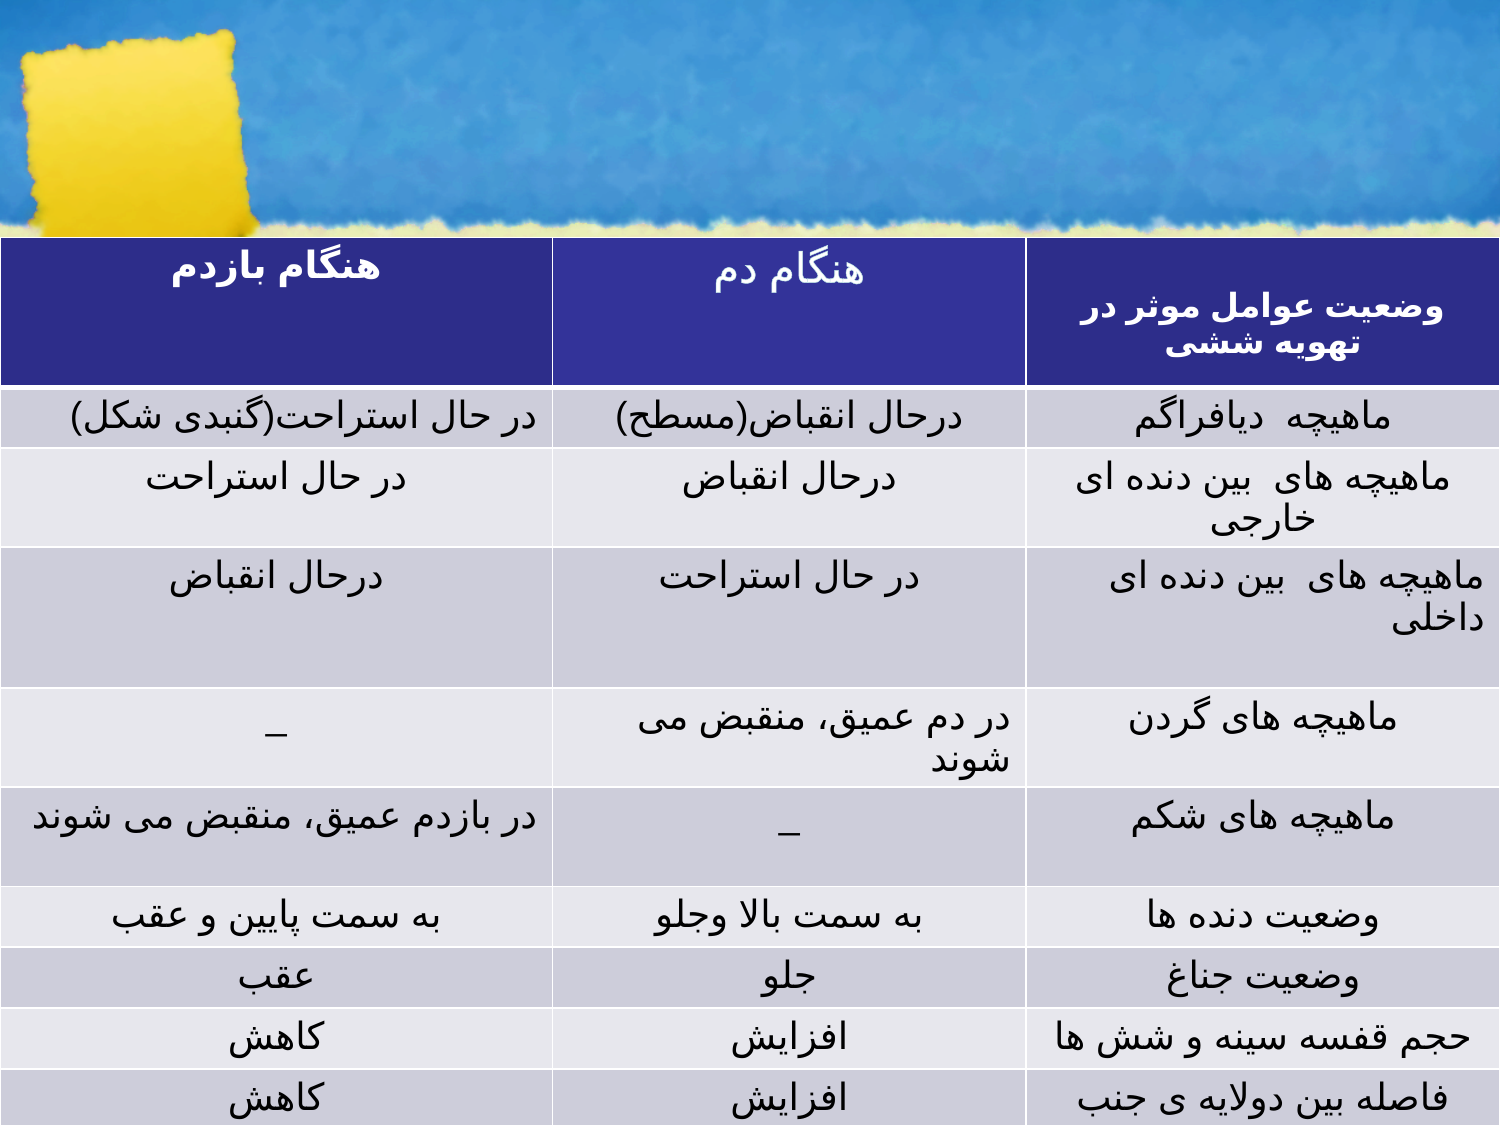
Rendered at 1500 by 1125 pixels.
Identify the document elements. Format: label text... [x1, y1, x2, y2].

table_cell درحال انقباض [553, 449, 1025, 546]
table_cell ماهیچه های بین دنده ای خارجی [1027, 449, 1499, 546]
table_header وضعیت عوامل موثر در تهویه ششی [1027, 238, 1499, 385]
table_cell به سمت بالا وجلو [553, 887, 1025, 946]
table_cell کاهش [1, 1070, 552, 1125]
table_cell به سمت پایین و عقب [1, 887, 552, 946]
table_cell در حال استراحت [1, 449, 552, 546]
table_cell ماهیچه های گردن [1027, 689, 1499, 786]
table_cell افزایش [553, 1009, 1025, 1068]
picture [0, 0, 1500, 237]
table_cell _ [1, 689, 552, 786]
table_cell ماهیچه های شکم [1027, 788, 1499, 886]
table_cell درحال انقباض [1, 548, 552, 687]
table_cell وضعیت دنده ها [1027, 887, 1499, 946]
table_cell در بازدم عمیق، منقبض می شوند [1, 788, 552, 886]
table_cell در حال استراحت(گنبدی شکل) [1, 390, 552, 447]
table_cell در دم عمیق، منقبض می شوند [553, 689, 1025, 786]
table_cell در حال استراحت [553, 548, 1025, 687]
table_cell _ [553, 788, 1025, 886]
table_cell فاصله بین دولایه ی جنب [1027, 1070, 1499, 1125]
table_cell جلو [553, 948, 1025, 1007]
table_cell حجم قفسه سینه و شش ها [1027, 1009, 1499, 1068]
table_cell درحال انقباض(مسطح) [553, 390, 1025, 447]
table_cell ماهیچه دیافراگم [1027, 390, 1499, 447]
table_header هنگام بازدم [1, 238, 552, 385]
table_cell افزایش [553, 1070, 1025, 1125]
table_cell وضعیت جناغ [1027, 948, 1499, 1007]
table_cell ماهیچه های بین دنده ای داخلی [1027, 548, 1499, 687]
table_header هنگام دم [553, 238, 1025, 385]
table_cell عقب [1, 948, 552, 1007]
table_cell کاهش [1, 1009, 552, 1068]
